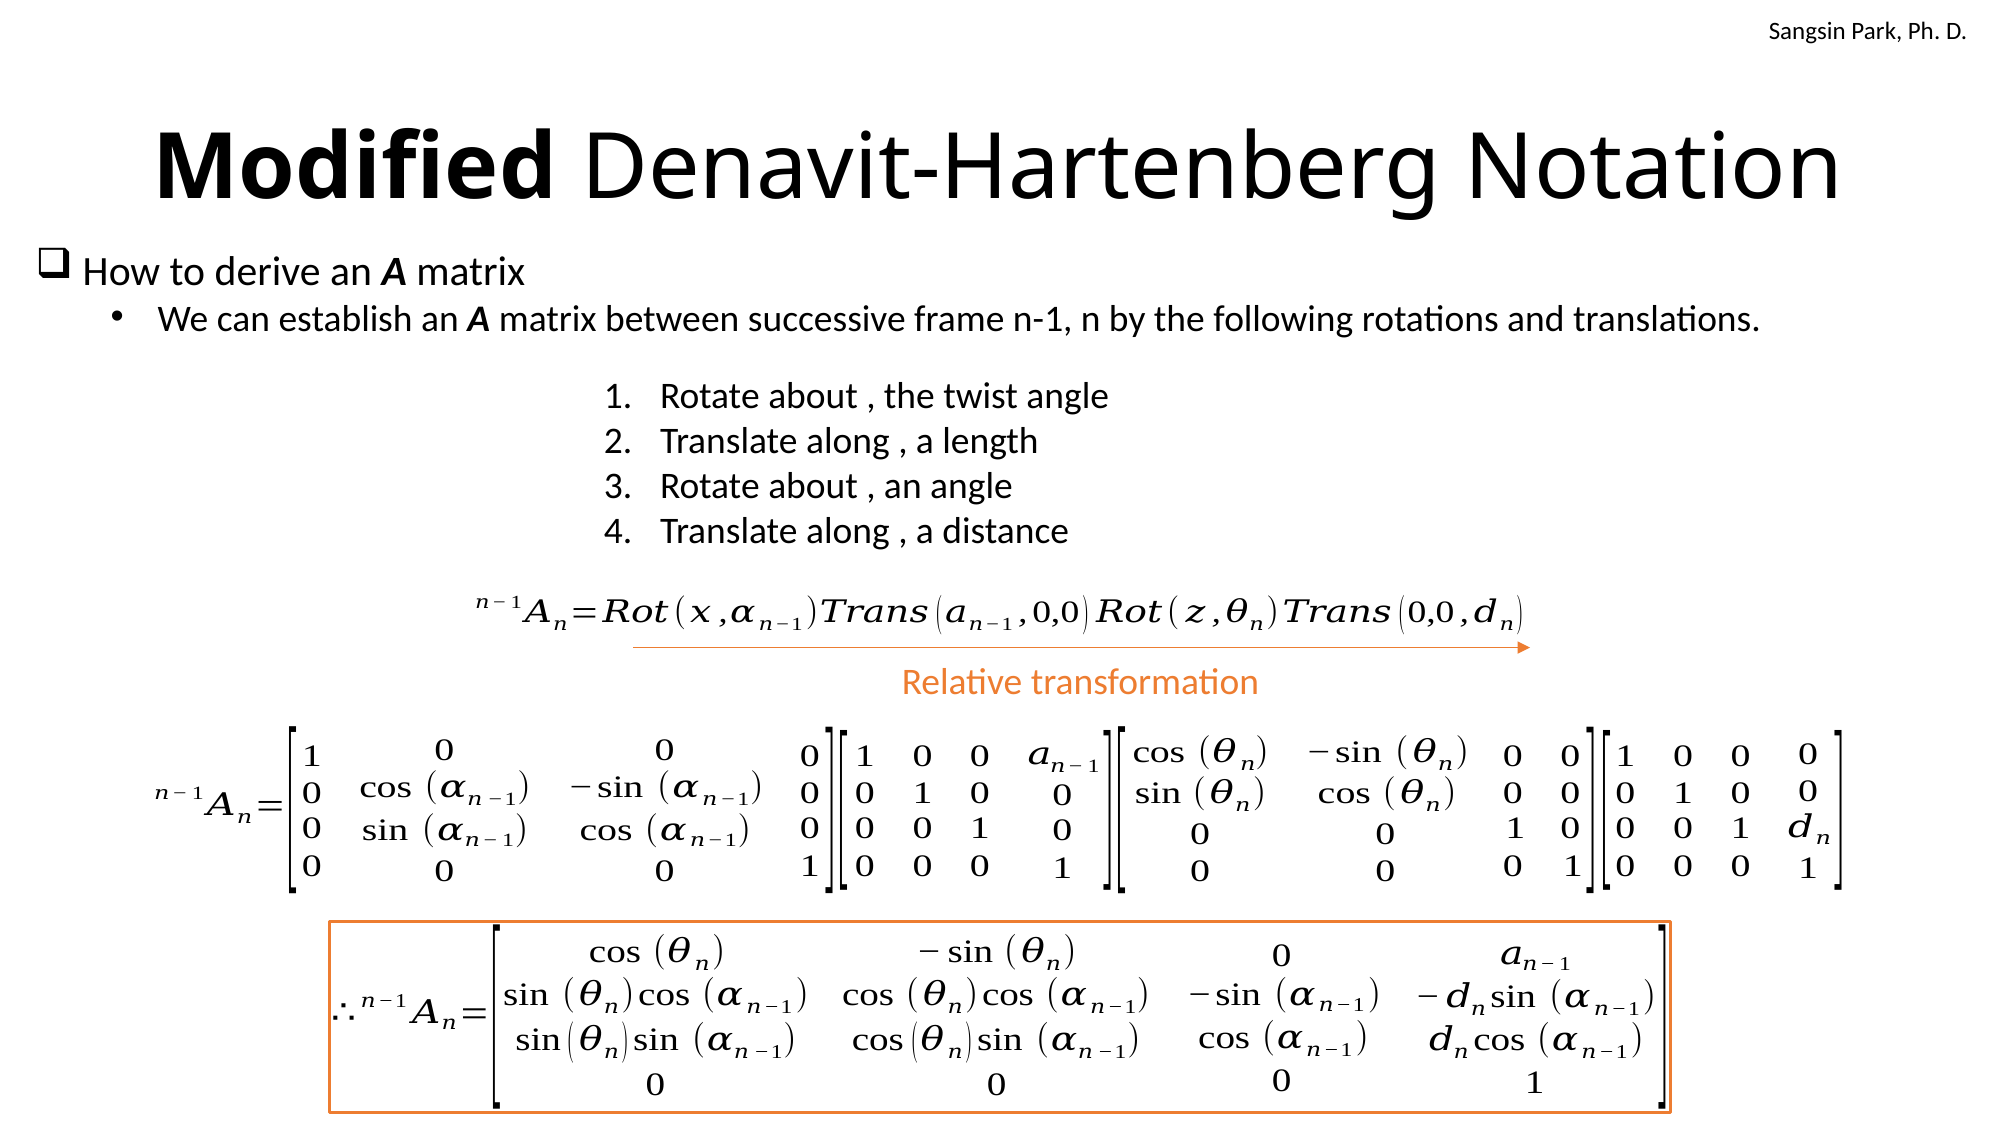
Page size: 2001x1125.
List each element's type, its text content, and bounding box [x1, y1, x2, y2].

title Modified Denavit-Hartenberg Notation [137, 59, 1863, 278]
text_box Relative transformation [887, 649, 1275, 710]
text_box How to derive an A matrix We can establish an A matrix between successive frame n-1, n by the following rotations and translations. [20, 236, 1778, 346]
